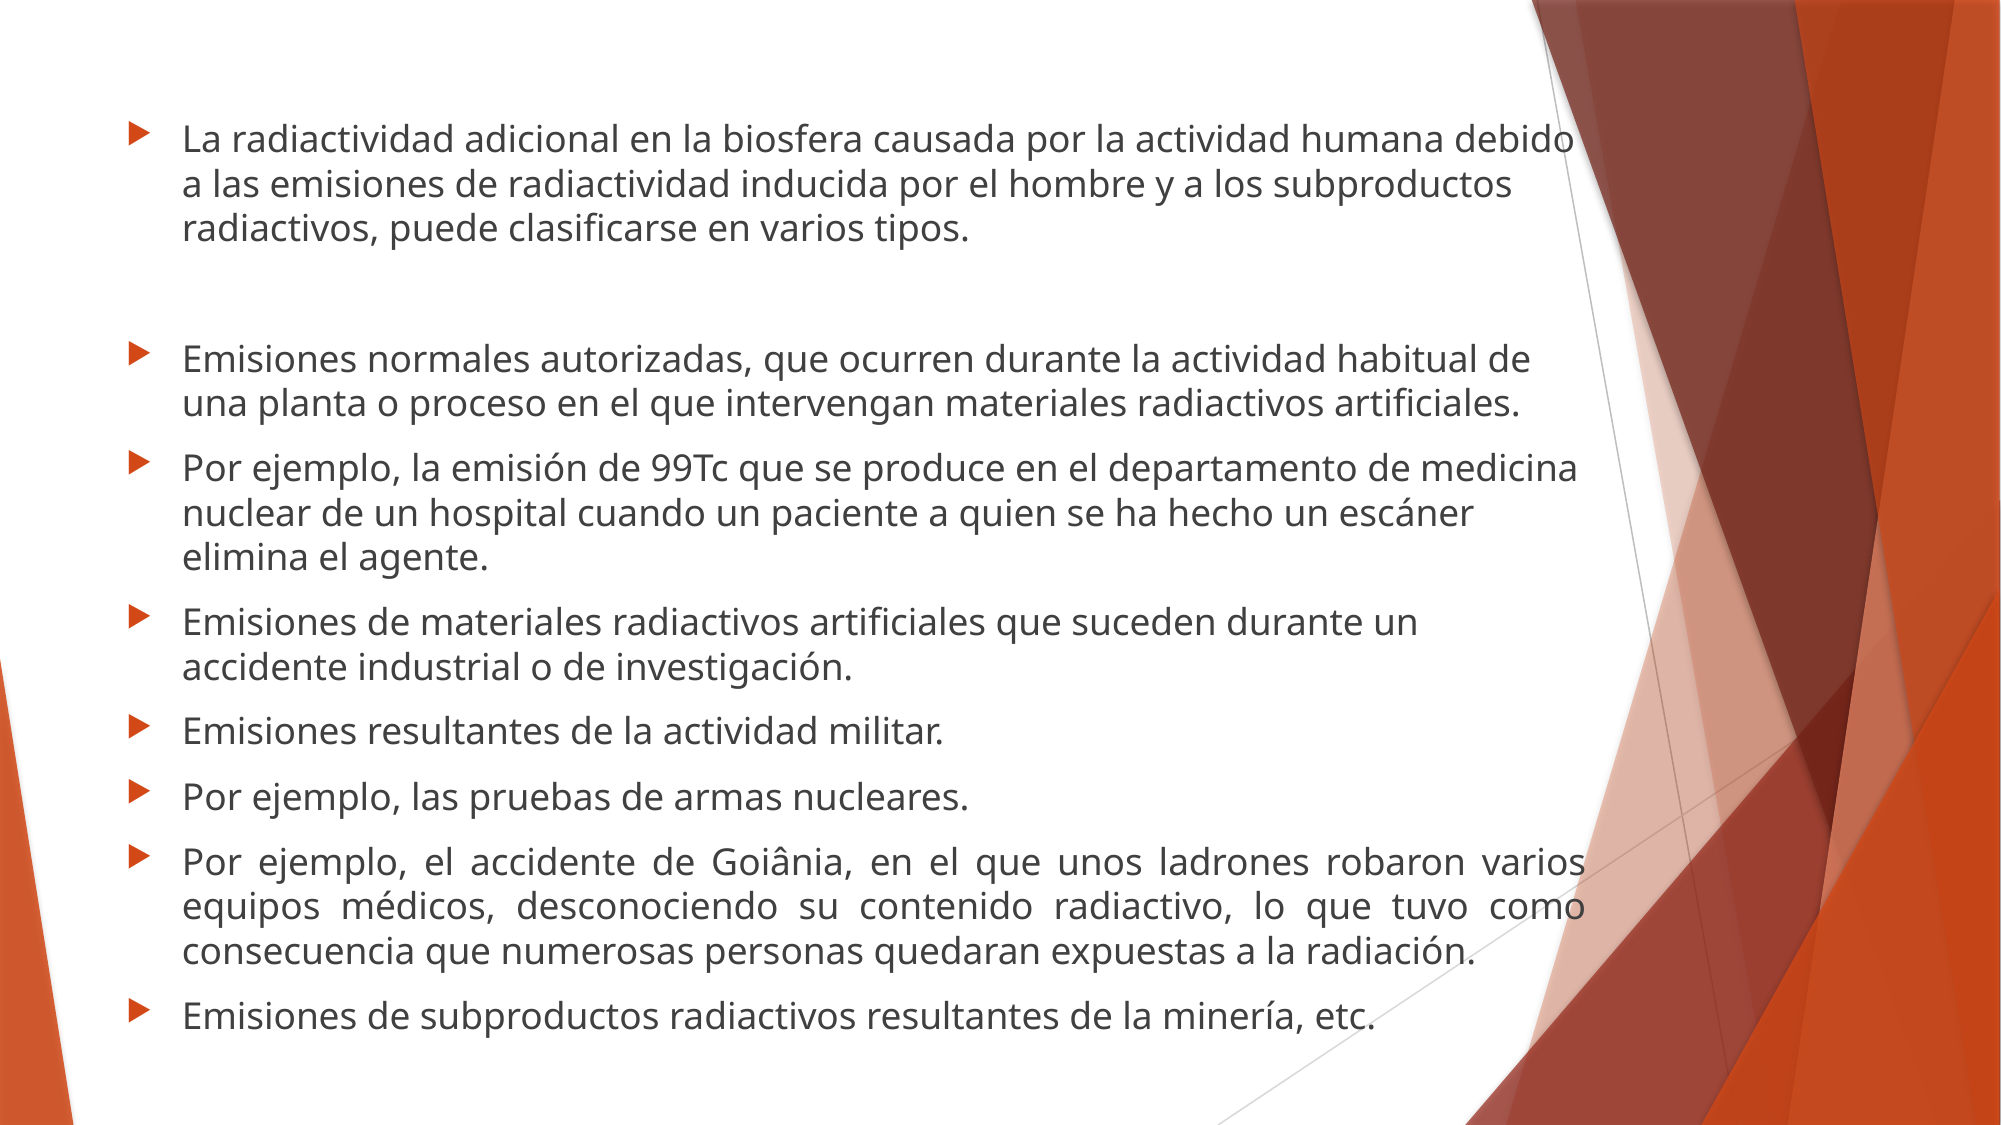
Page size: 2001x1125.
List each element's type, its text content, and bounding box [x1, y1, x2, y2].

list La radiactividad adicional en la biosfera causada por la actividad humana debido a las emisiones de radiactividad inducida por el hombre y a los subproductos radiactivos, puede clasificarse en varios tipos. Emisiones normales autorizadas, que ocurren durante la actividad habitual de una planta o proceso en el que intervengan materiales radiactivos artificiales. Por ejemplo, la emisión de 99Tc que se produce en el departamento de medicina nuclear de un hospital cuando un paciente a quien se ha hecho un escáner elimina el agente. Emisiones de materiales radiactivos artificiales que suceden durante un accidente industrial o de investigación. Emisiones resultantes de la actividad militar. Por ejemplo, las pruebas de armas nucleares. Por ejemplo, el accidente de Goiânia, en el que unos ladrones robaron varios equipos médicos, desconociendo su contenido radiactivo, lo que tuvo como consecuencia que numerosas personas quedaran expuestas a la radiación. Emisiones de subproductos radiactivos resultantes de la minería, etc. [111, 108, 1602, 1055]
